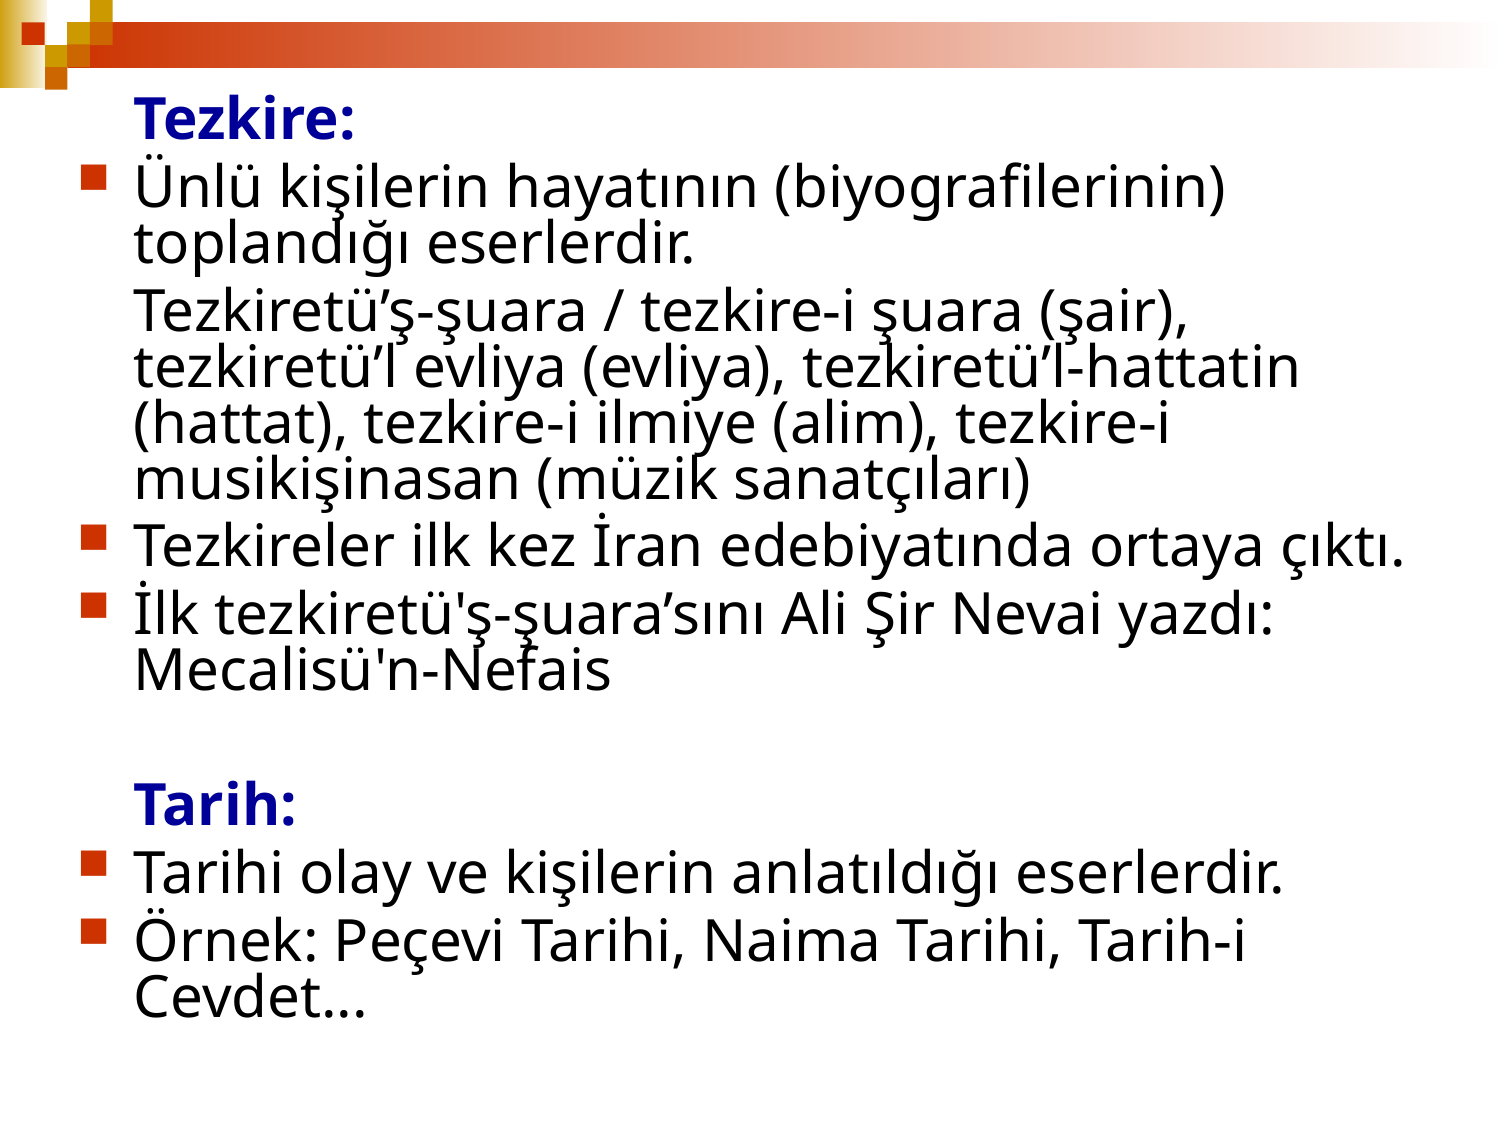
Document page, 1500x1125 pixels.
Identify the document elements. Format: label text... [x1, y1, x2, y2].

list Tezkire: Ünlü kişilerin hayatının (biyografilerinin) toplandığı eserlerdir. Tezkiretü’ş-şuara / tezkire-i şuara (şair), tezkiretü’l evliya (evliya), tezkiretü’l-hattatin (hattat), tezkire-i ilmiye (alim), tezkire-i musikişinasan (müzik sanatçıları) Tezkireler ilk kez İran edebiyatında ortaya çıktı. İlk tezkiretü'ş-şuara’sını Ali Şir Nevai yazdı: Mecalisü'n-Nefais Tarih: Tarihi olay ve kişilerin anlatıldığı eserlerdir. Örnek: Peçevi Tarihi, Naima Tarihi, Tarih-i Cevdet... [62, 87, 1425, 1075]
